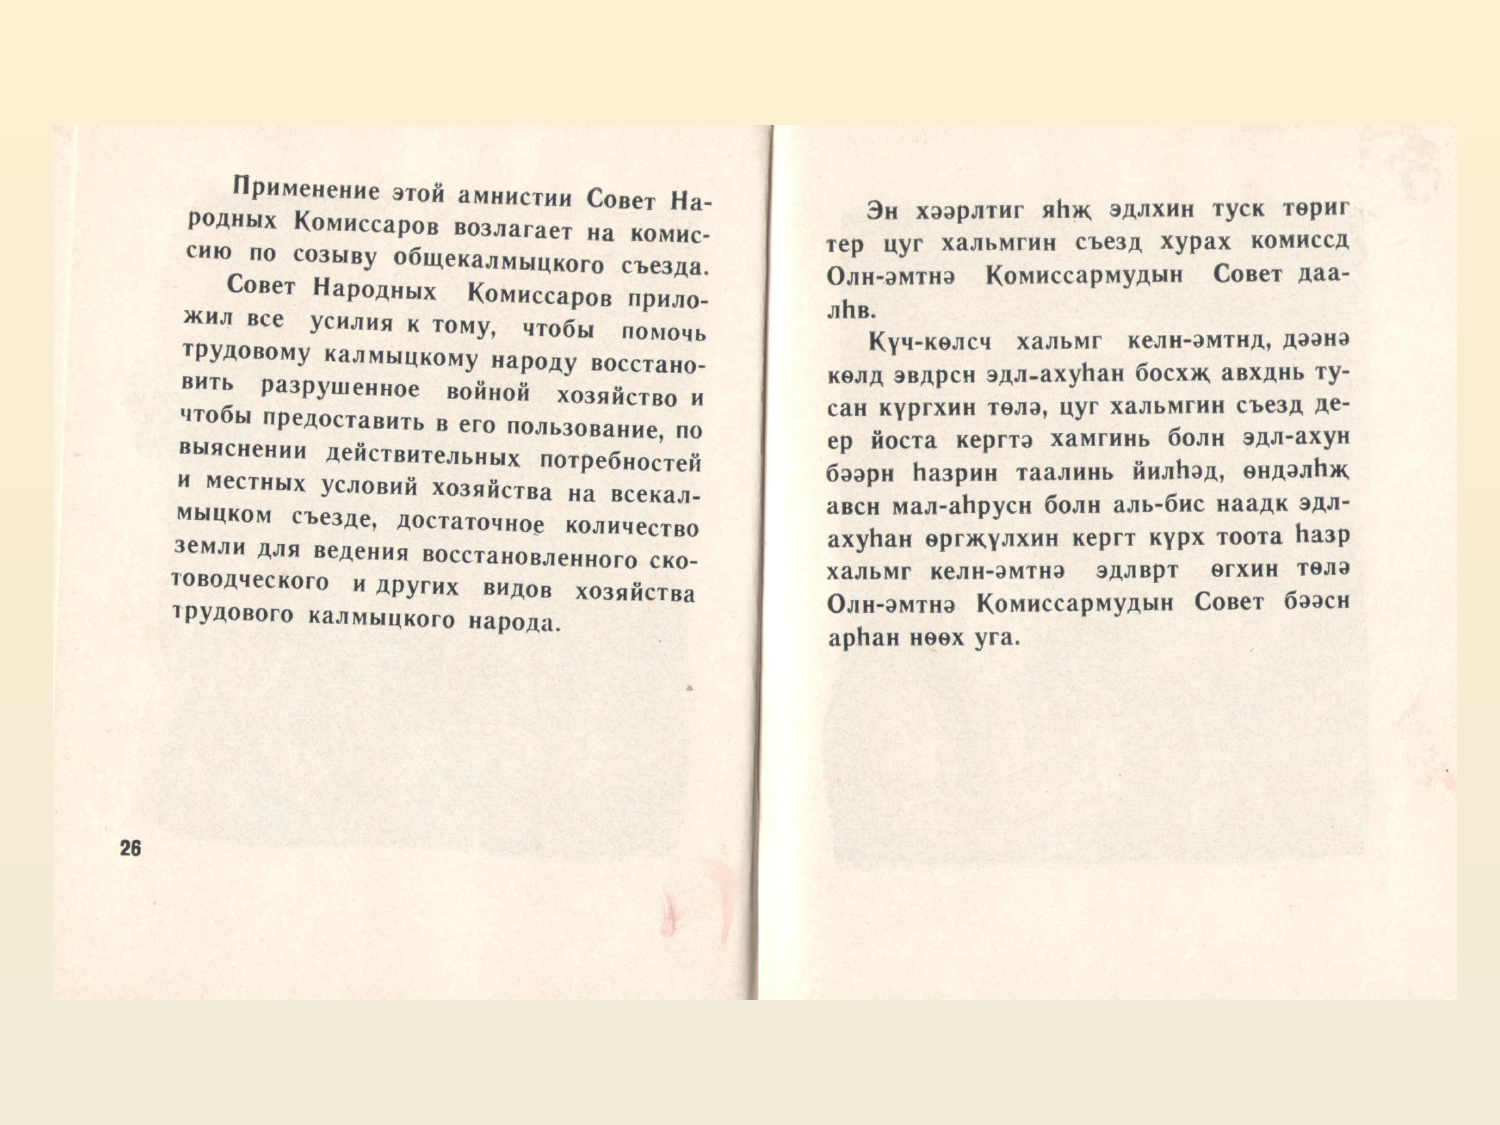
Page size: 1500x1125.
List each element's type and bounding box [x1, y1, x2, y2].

picture [52, 125, 1457, 1000]
